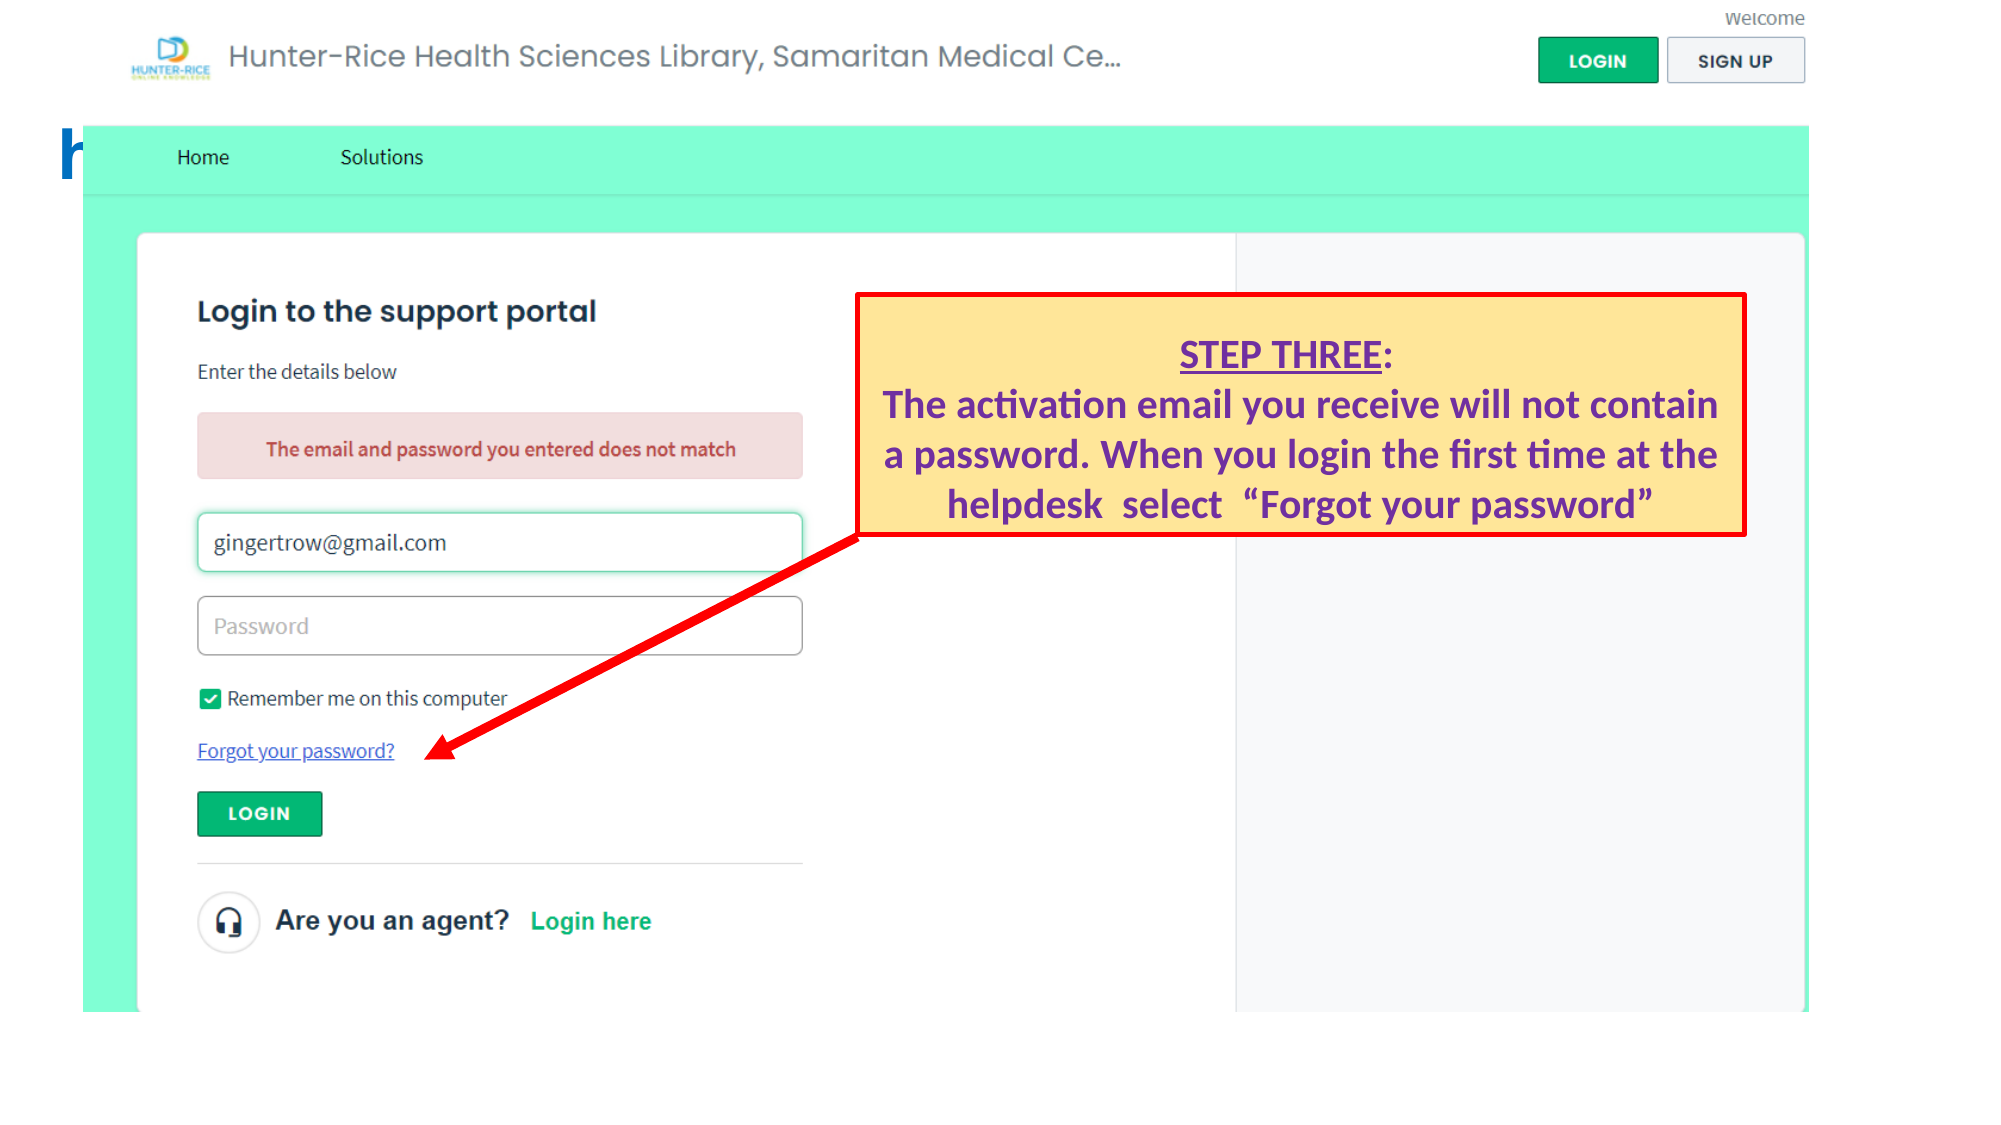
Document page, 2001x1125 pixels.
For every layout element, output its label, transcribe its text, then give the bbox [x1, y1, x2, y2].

title Getting Started: Sign up at our helpdesk [42, 13, 83, 231]
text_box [423, 536, 858, 760]
picture [83, 13, 1809, 1012]
